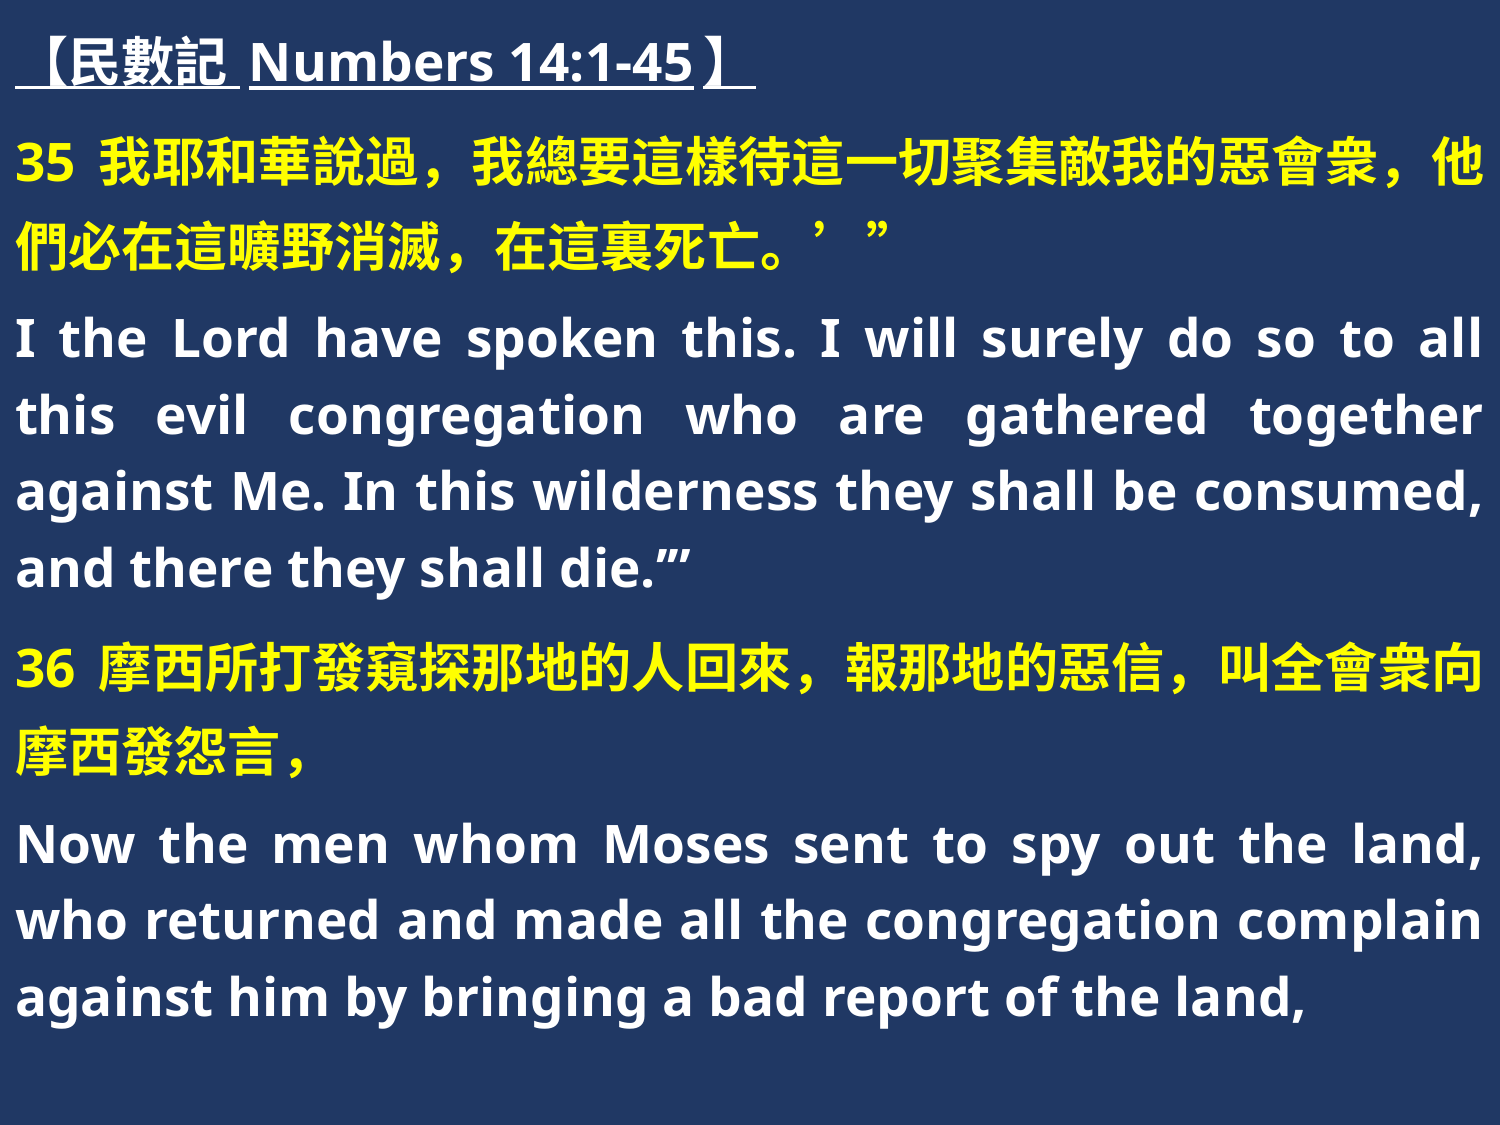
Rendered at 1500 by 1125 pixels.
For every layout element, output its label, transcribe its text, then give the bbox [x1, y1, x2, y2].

list 【民數記 Numbers 14:1-45】 35 我耶和華說過，我總要這樣待這一切聚集敵我的惡會衆，他們必在這曠野消滅，在這裏死亡。’” I the Lord have spoken this. I will surely do so to all this evil congregation who are gathered together against Me. In this wilderness they shall be consumed, and there they shall die.’” 36 摩西所打發窺探那地的人回來，報那地的惡信，叫全會衆向摩西發怨言， Now the men whom Moses sent to spy out the land, who returned and made all the congregation complain against him by bringing a bad report of the land, [0, 0, 1500, 1125]
